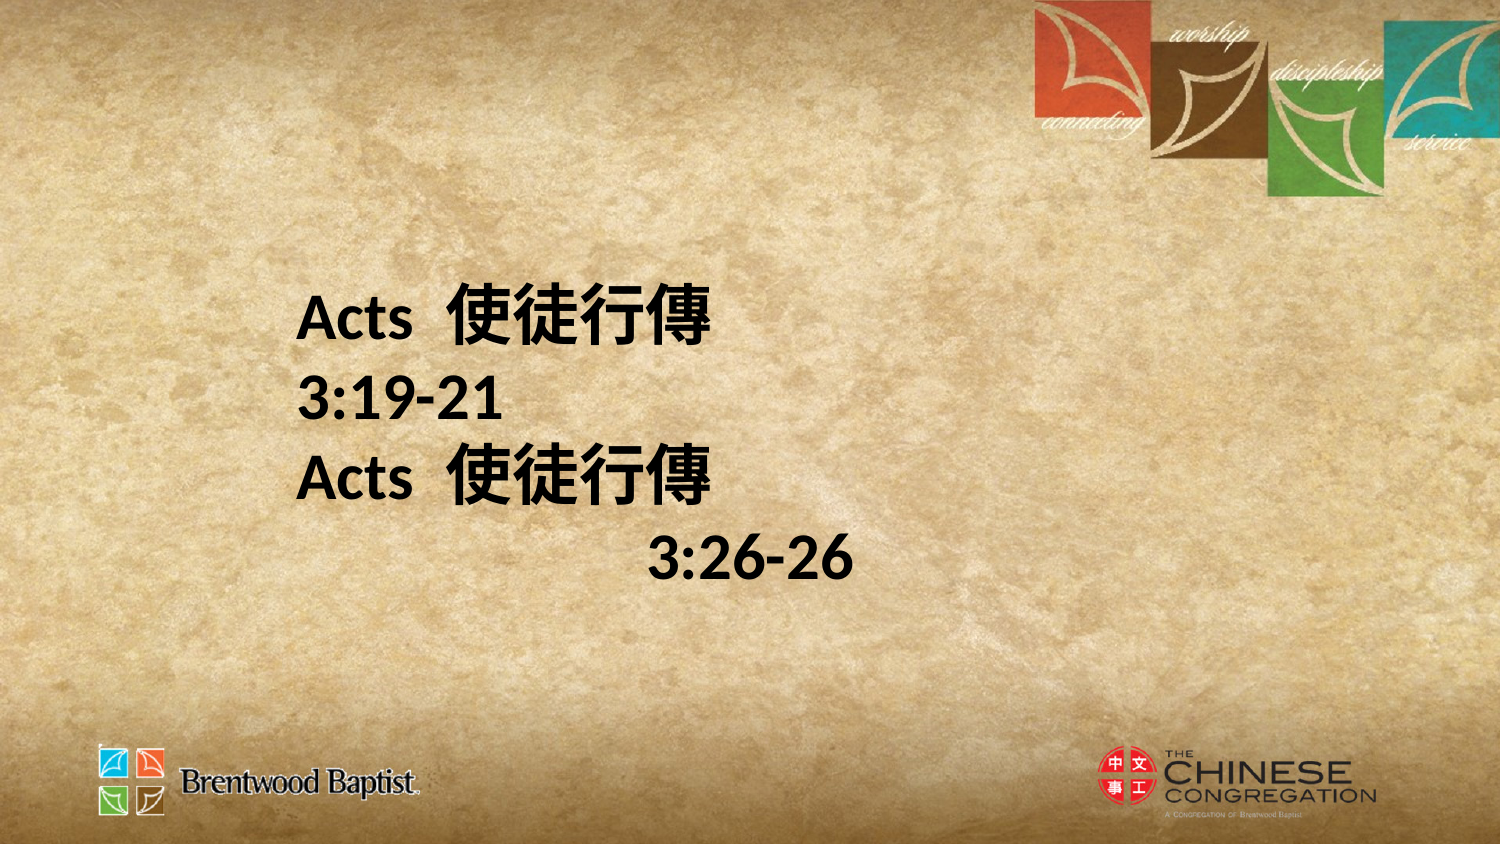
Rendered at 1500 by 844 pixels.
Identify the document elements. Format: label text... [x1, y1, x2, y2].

picture [0, 0, 1500, 844]
text_box Acts 使徒行傳 3:19-21 Acts 使徒行傳 3:26-26 [281, 265, 1219, 601]
